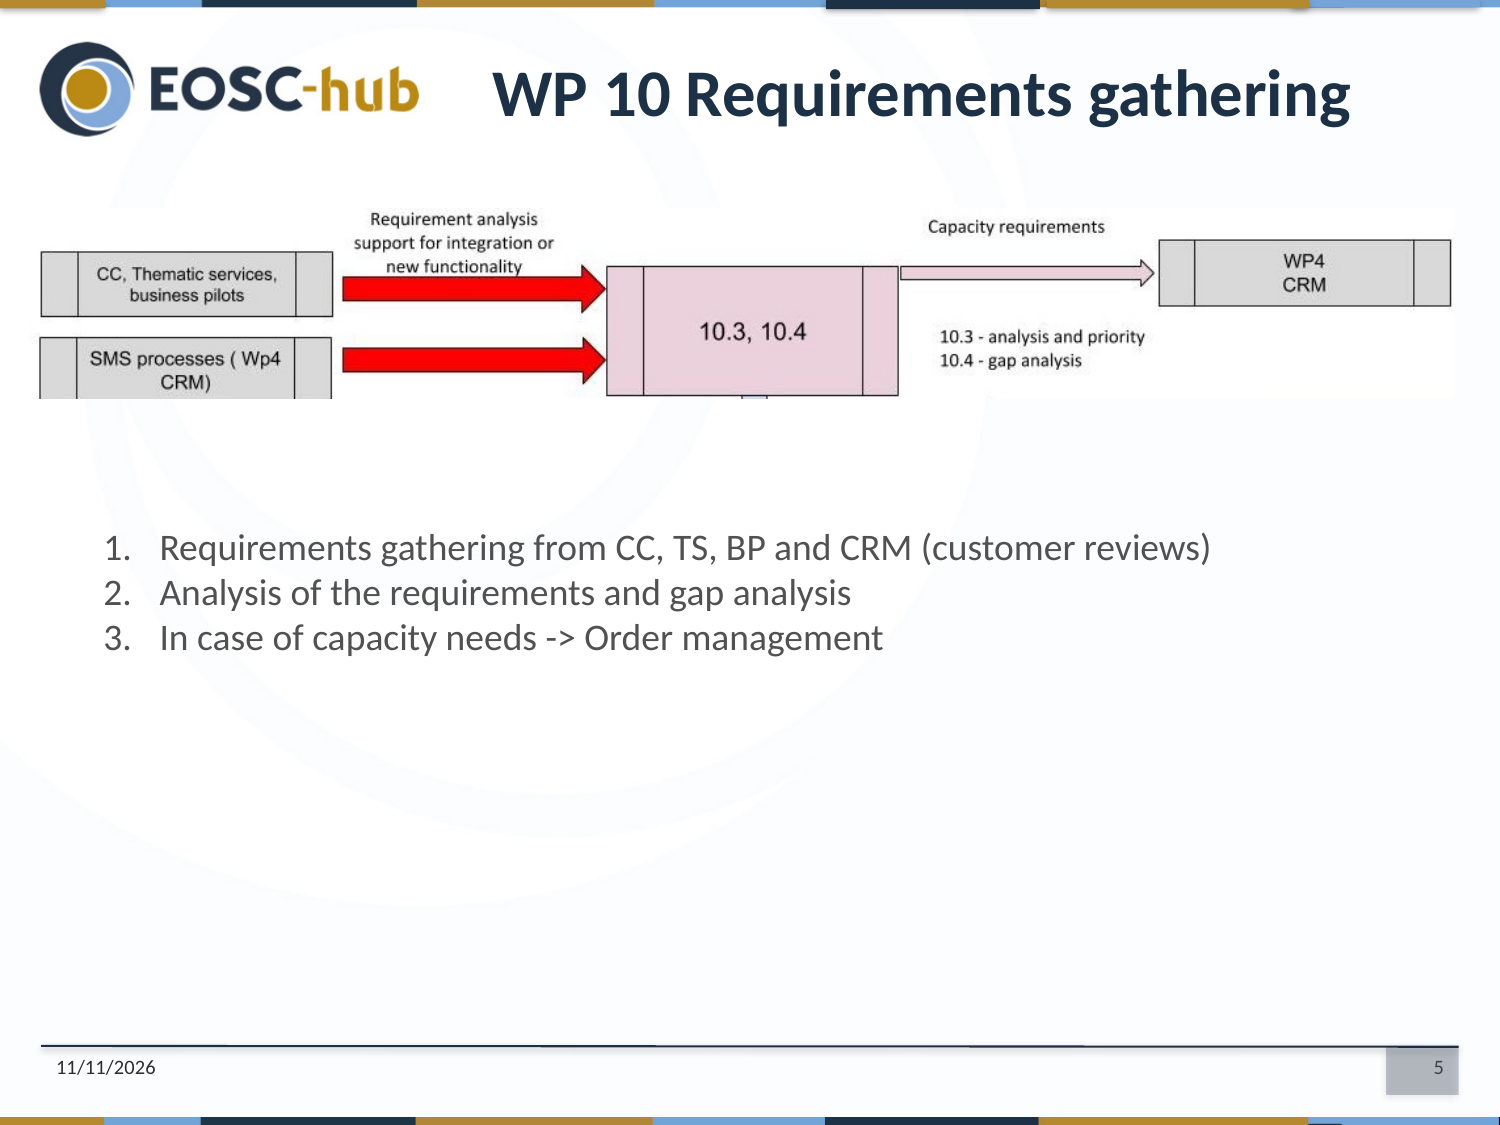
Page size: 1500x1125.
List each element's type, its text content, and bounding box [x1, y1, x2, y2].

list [29, 207, 1454, 399]
slide_number 5 [1074, 1046, 1459, 1094]
list WP 10 Requirements gathering [477, 42, 1459, 185]
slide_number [41, 1046, 392, 1094]
picture [0, 0, 1500, 1125]
text_box Requirements gathering from CC, TS, BP and CRM (customer reviews) Analysis of the requirements and gap analysis In case of capacity needs -> Order management [88, 515, 1447, 665]
